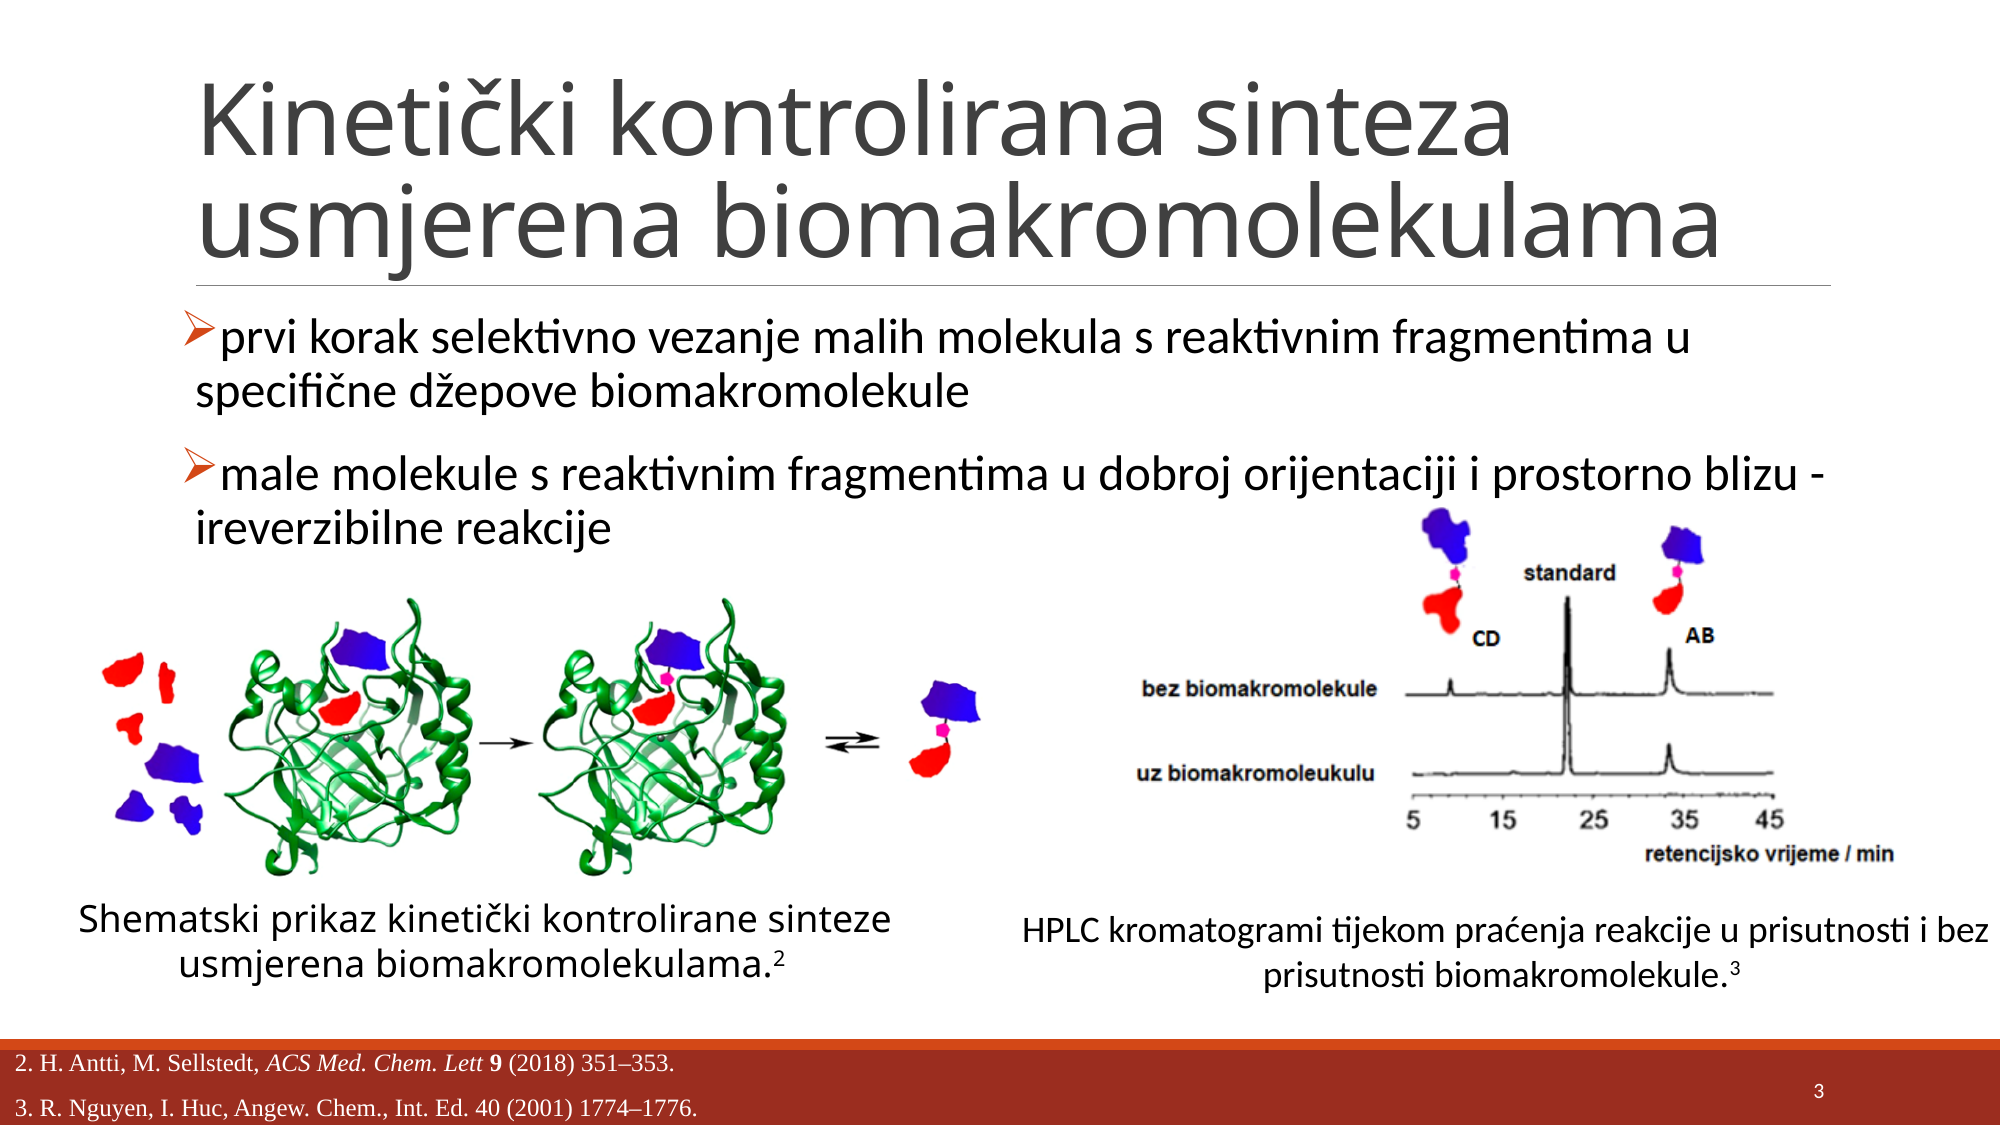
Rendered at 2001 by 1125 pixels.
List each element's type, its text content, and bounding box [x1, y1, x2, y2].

list prvi korak selektivno vezanje malih molekula s reaktivnim fragmentima u specifične džepove biomakromolekule male molekule s reaktivnim fragmentima u dobroj orijentaciji i prostorno blizu - ireverzibilne reakcije [180, 302, 1830, 963]
picture [1118, 507, 1919, 877]
text_box HPLC kromatogrami tijekom praćenja reakcije u prisutnosti i bez prisutnosti biomakromolekule.3 [1006, 897, 2000, 1002]
title Kinetički kontrolirana sinteza usmjerena biomakromolekulama [180, 47, 1830, 285]
text_box 2. H. Antti, M. Sellstedt, ACS Med. Chem. Lett 9 (2018) 351–353. 3. R. Nguyen, I. Huc, Angew. Chem., Int. Ed. 40 (2001) 1774–1776. [0, 1024, 1771, 1125]
slide_number 3 [1771, 1059, 1840, 1120]
text_box Shematski prikaz kinetički kontrolirane sinteze usmjerena biomakromolekulama.2 [16, 887, 955, 993]
picture [66, 584, 1006, 883]
